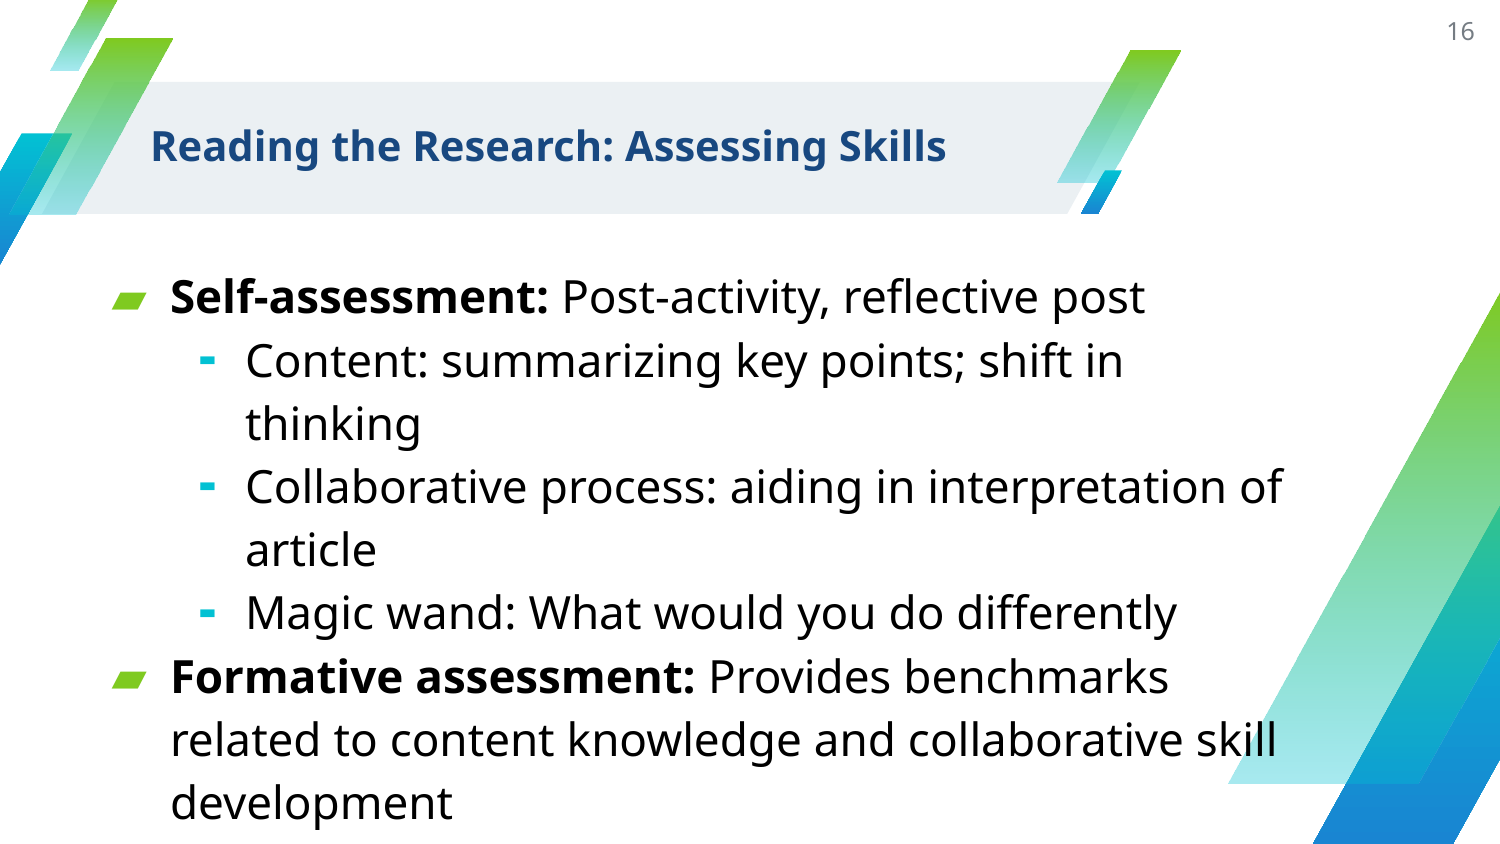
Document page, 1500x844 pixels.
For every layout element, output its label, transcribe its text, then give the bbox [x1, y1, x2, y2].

list Self-assessment: Post-activity, reflective post Content: summarizing key points; shift in thinking Collaborative process: aiding in interpretation of article Magic wand: What would you do differently Formative assessment: Provides benchmarks related to content knowledge and collaborative skill development [95, 259, 1290, 752]
title Reading the Research: Assessing Skills [150, 81, 1139, 215]
slide_number 16 [1403, 0, 1475, 65]
